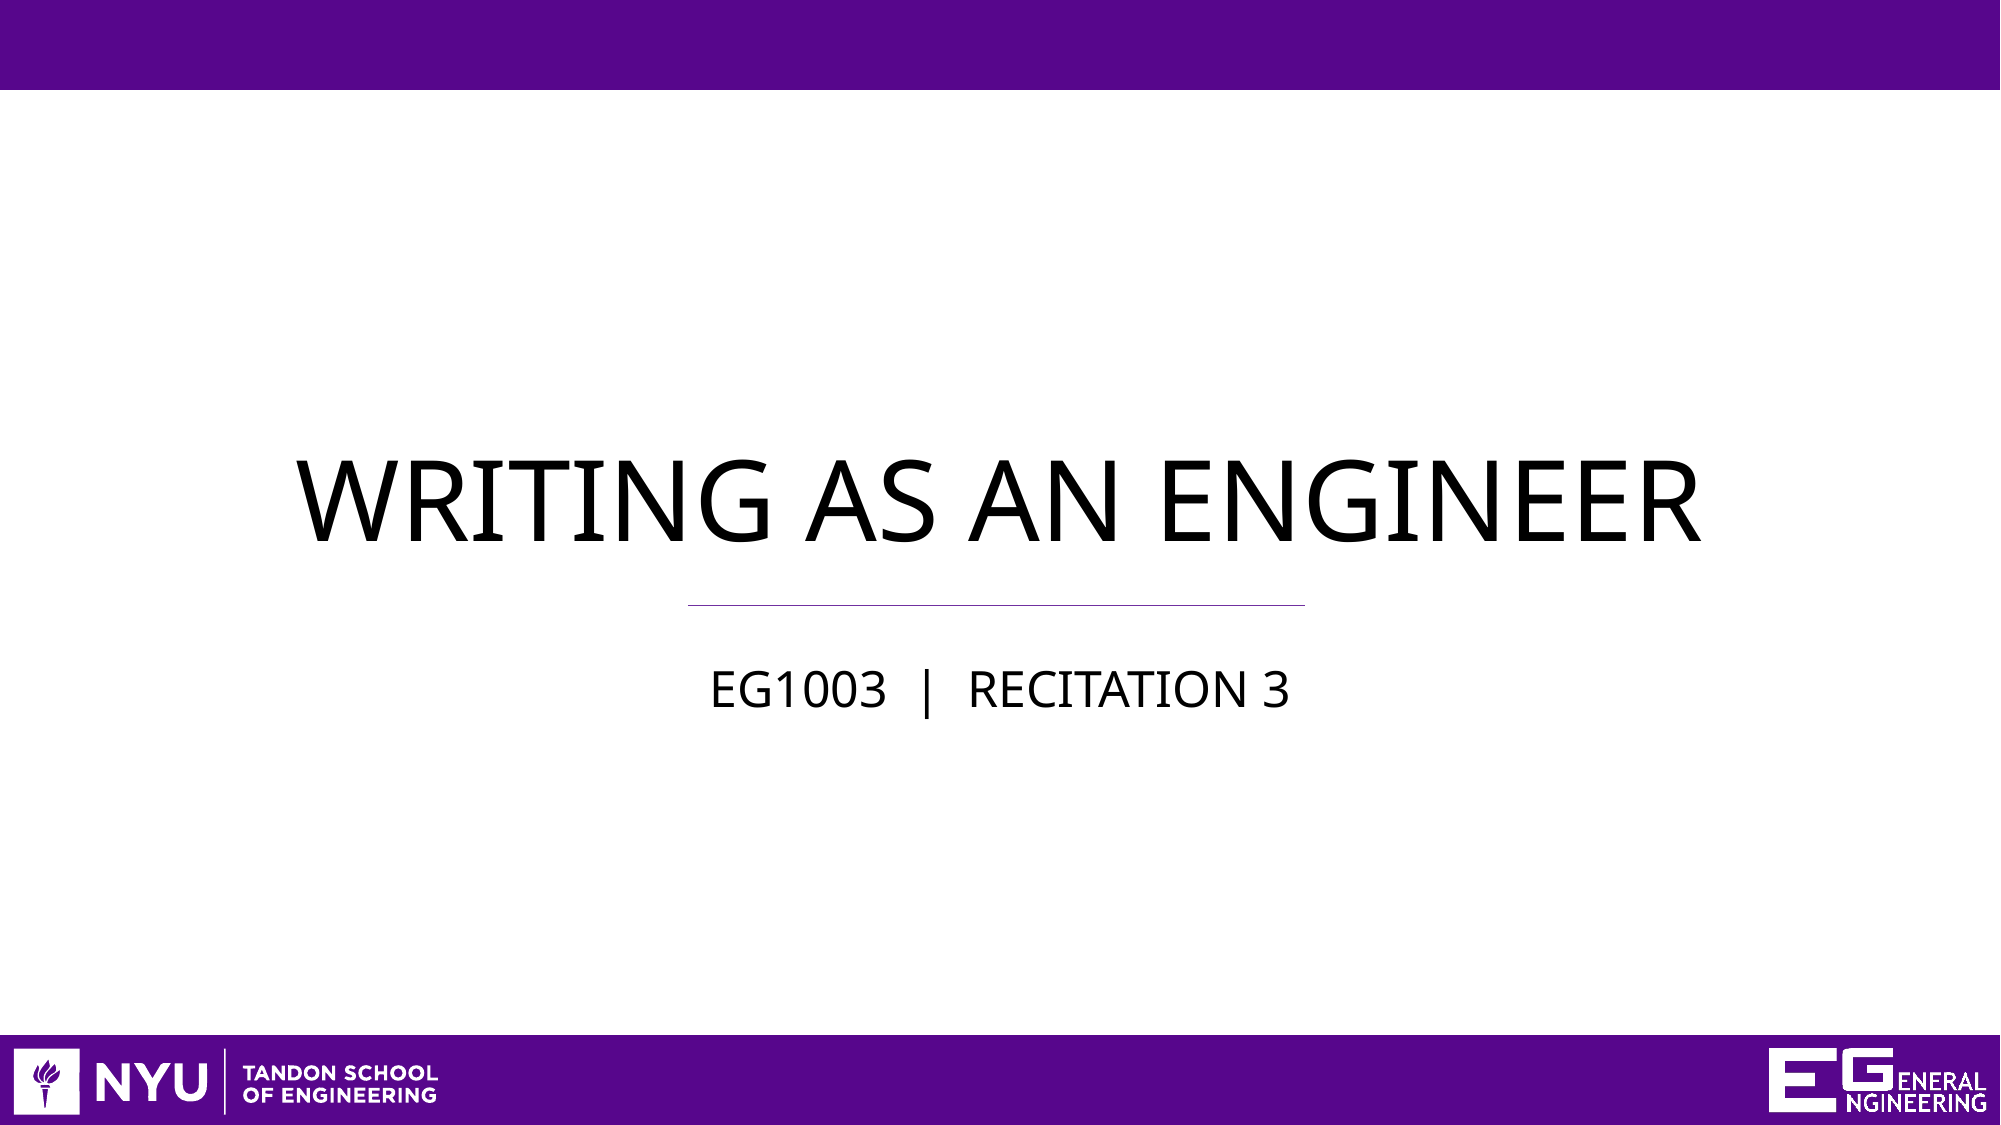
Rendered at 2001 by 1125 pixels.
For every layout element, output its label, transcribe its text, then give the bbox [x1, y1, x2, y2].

subtitle EG1003 | RECITATION 3 [249, 657, 1750, 735]
text_box [0, 1034, 1752, 1125]
text_box [0, 0, 2000, 91]
picture [13, 1048, 438, 1115]
picture [1752, 1031, 2000, 1125]
title WRITING AS AN ENGINEER [146, 181, 1854, 574]
